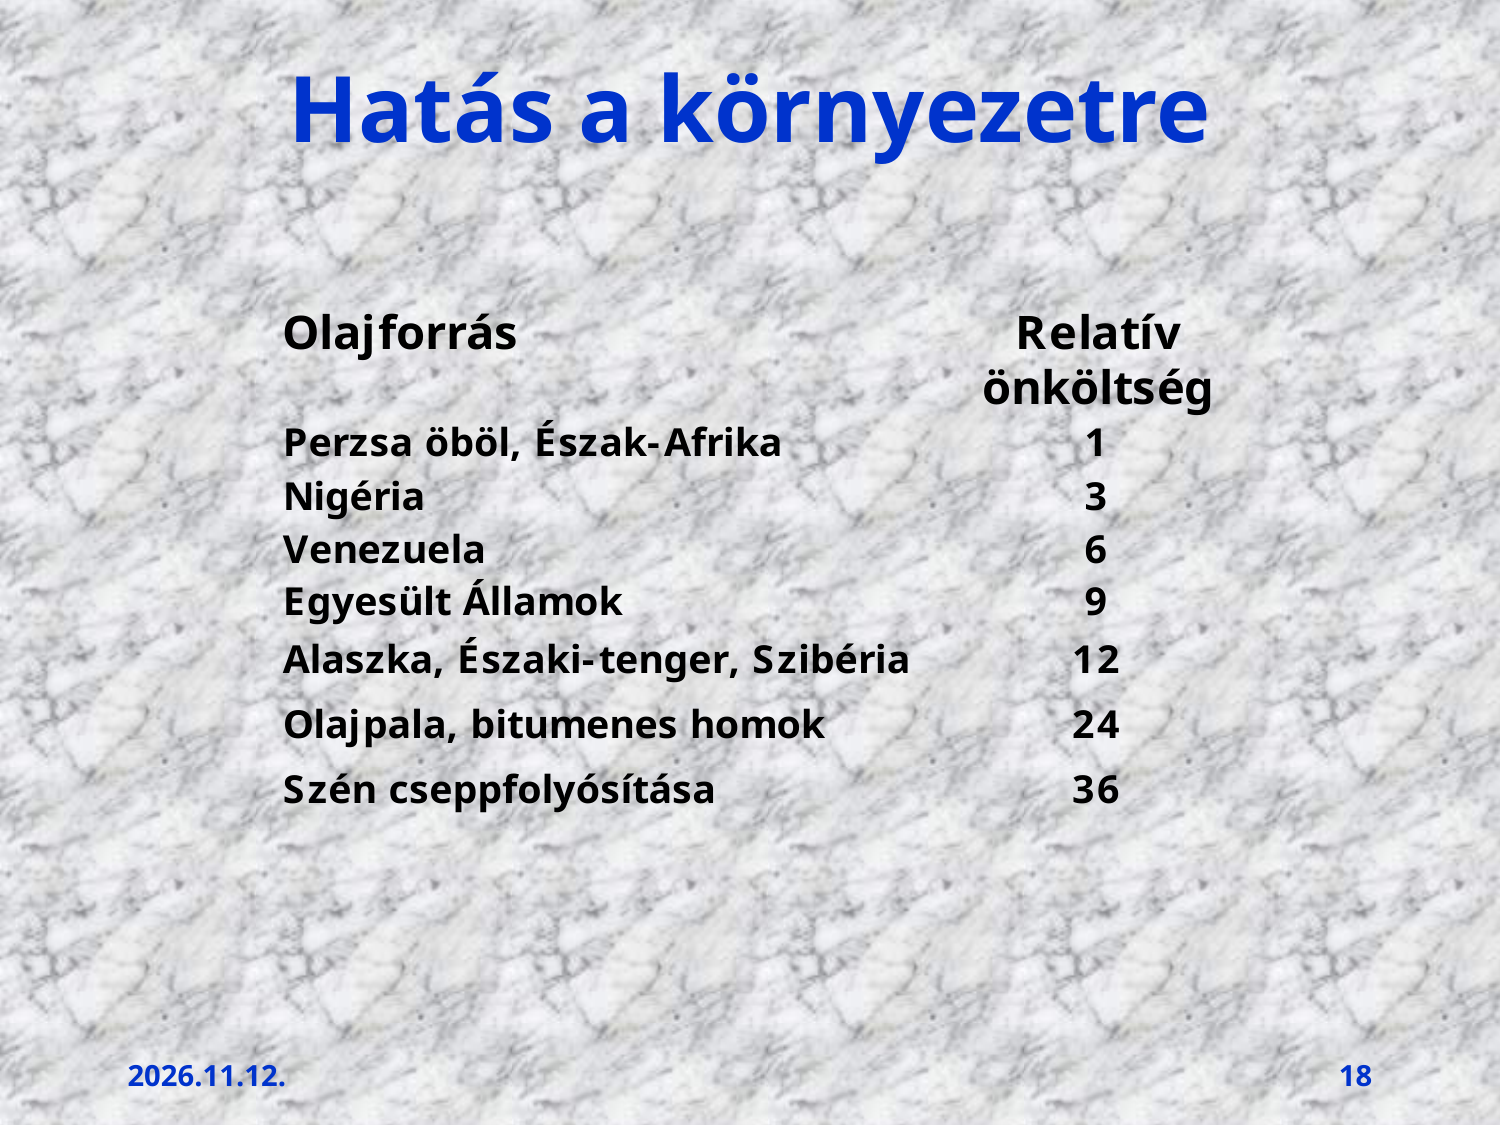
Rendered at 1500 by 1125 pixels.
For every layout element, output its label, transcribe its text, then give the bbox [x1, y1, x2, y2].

title Hatás a környezetre [112, 12, 1388, 201]
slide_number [112, 1049, 426, 1125]
picture [0, 0, 1500, 1125]
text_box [257, 299, 1261, 841]
slide_number 18 [1074, 1049, 1388, 1125]
